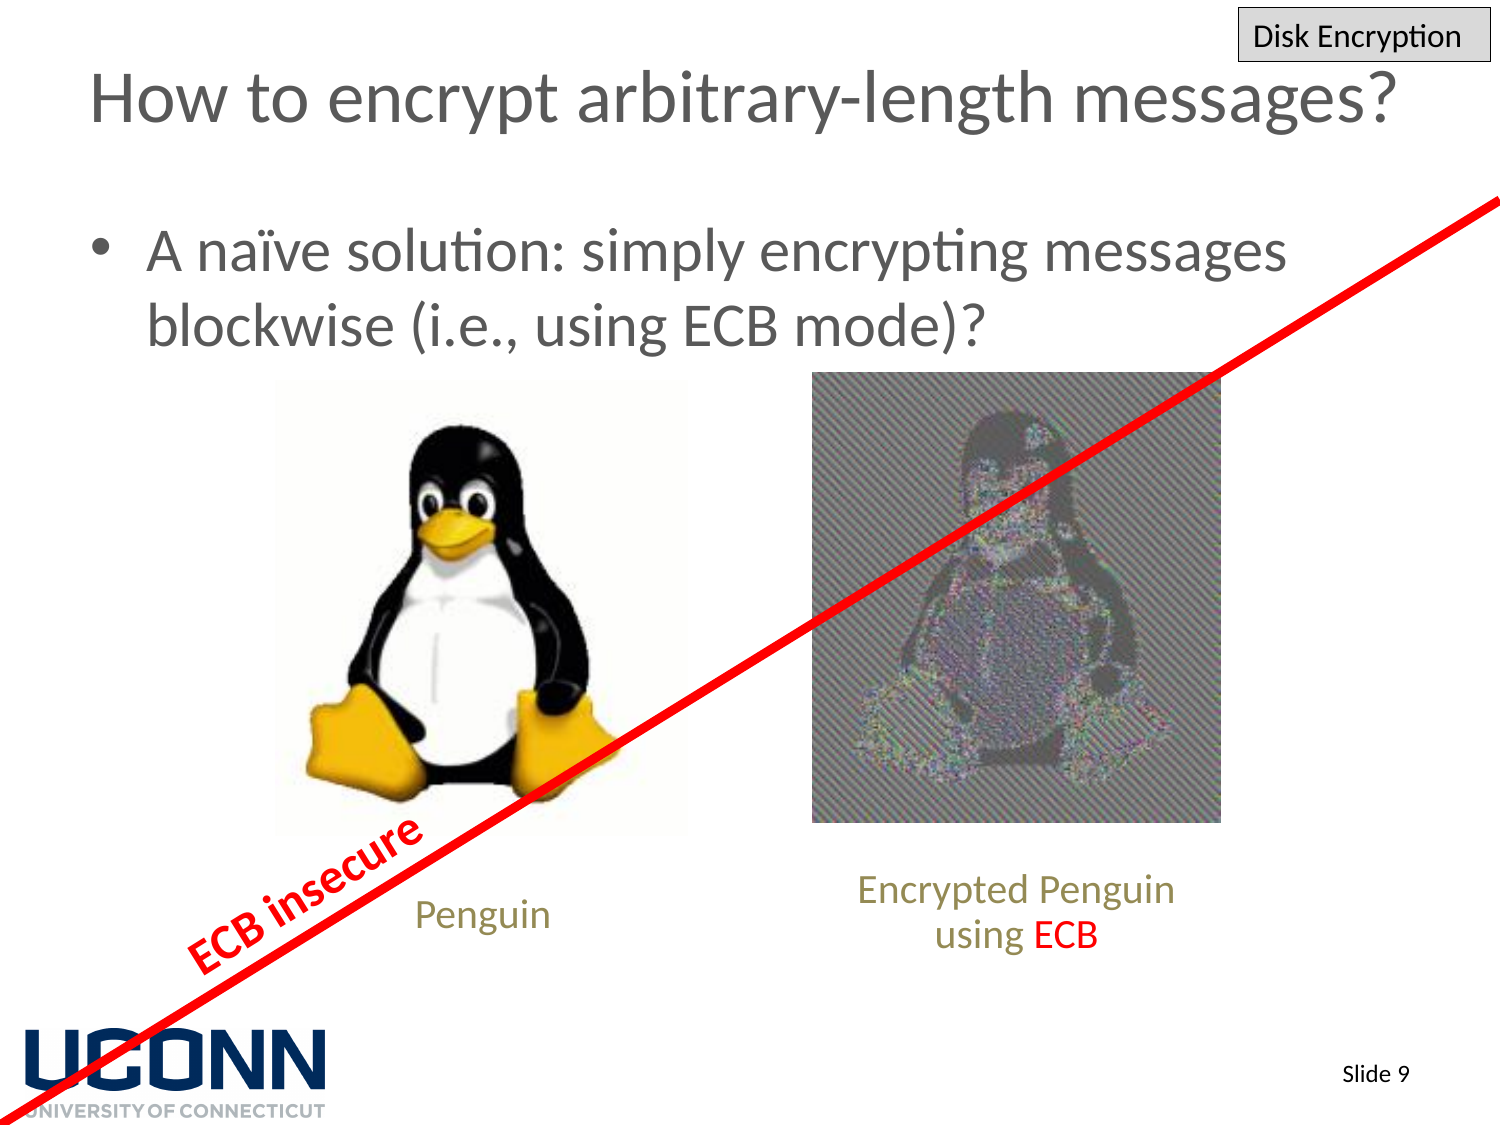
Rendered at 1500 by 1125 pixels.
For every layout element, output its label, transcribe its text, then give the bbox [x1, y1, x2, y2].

title How to encrypt arbitrary-length messages? [75, 40, 1425, 172]
text_box Disk Encryption [1238, 7, 1491, 62]
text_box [0, 199, 1500, 1125]
